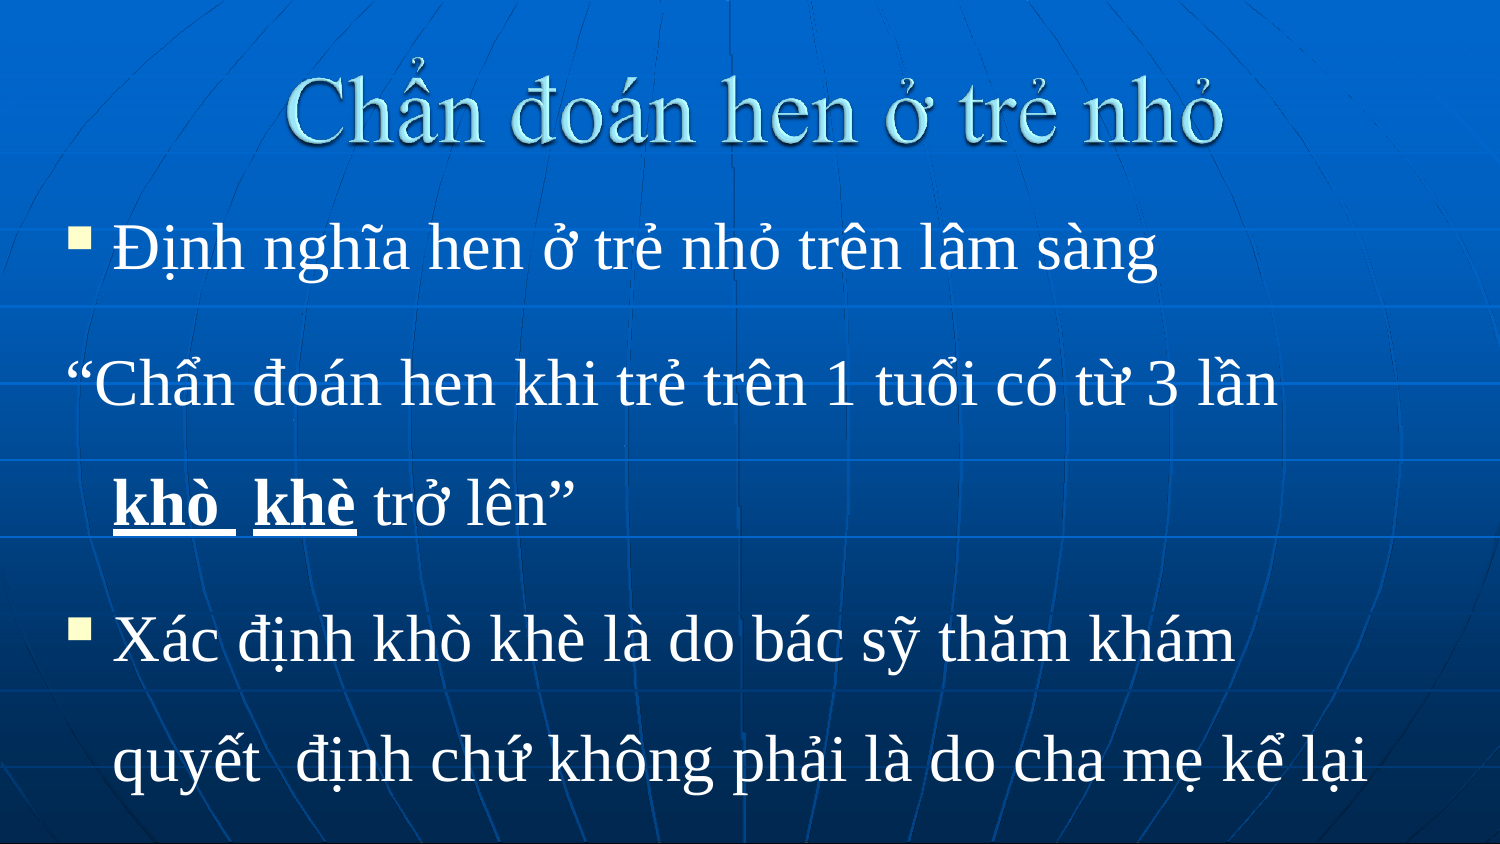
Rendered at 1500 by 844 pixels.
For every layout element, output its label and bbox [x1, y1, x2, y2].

text_box [0, 0, 1500, 844]
picture [220, 18, 1313, 231]
